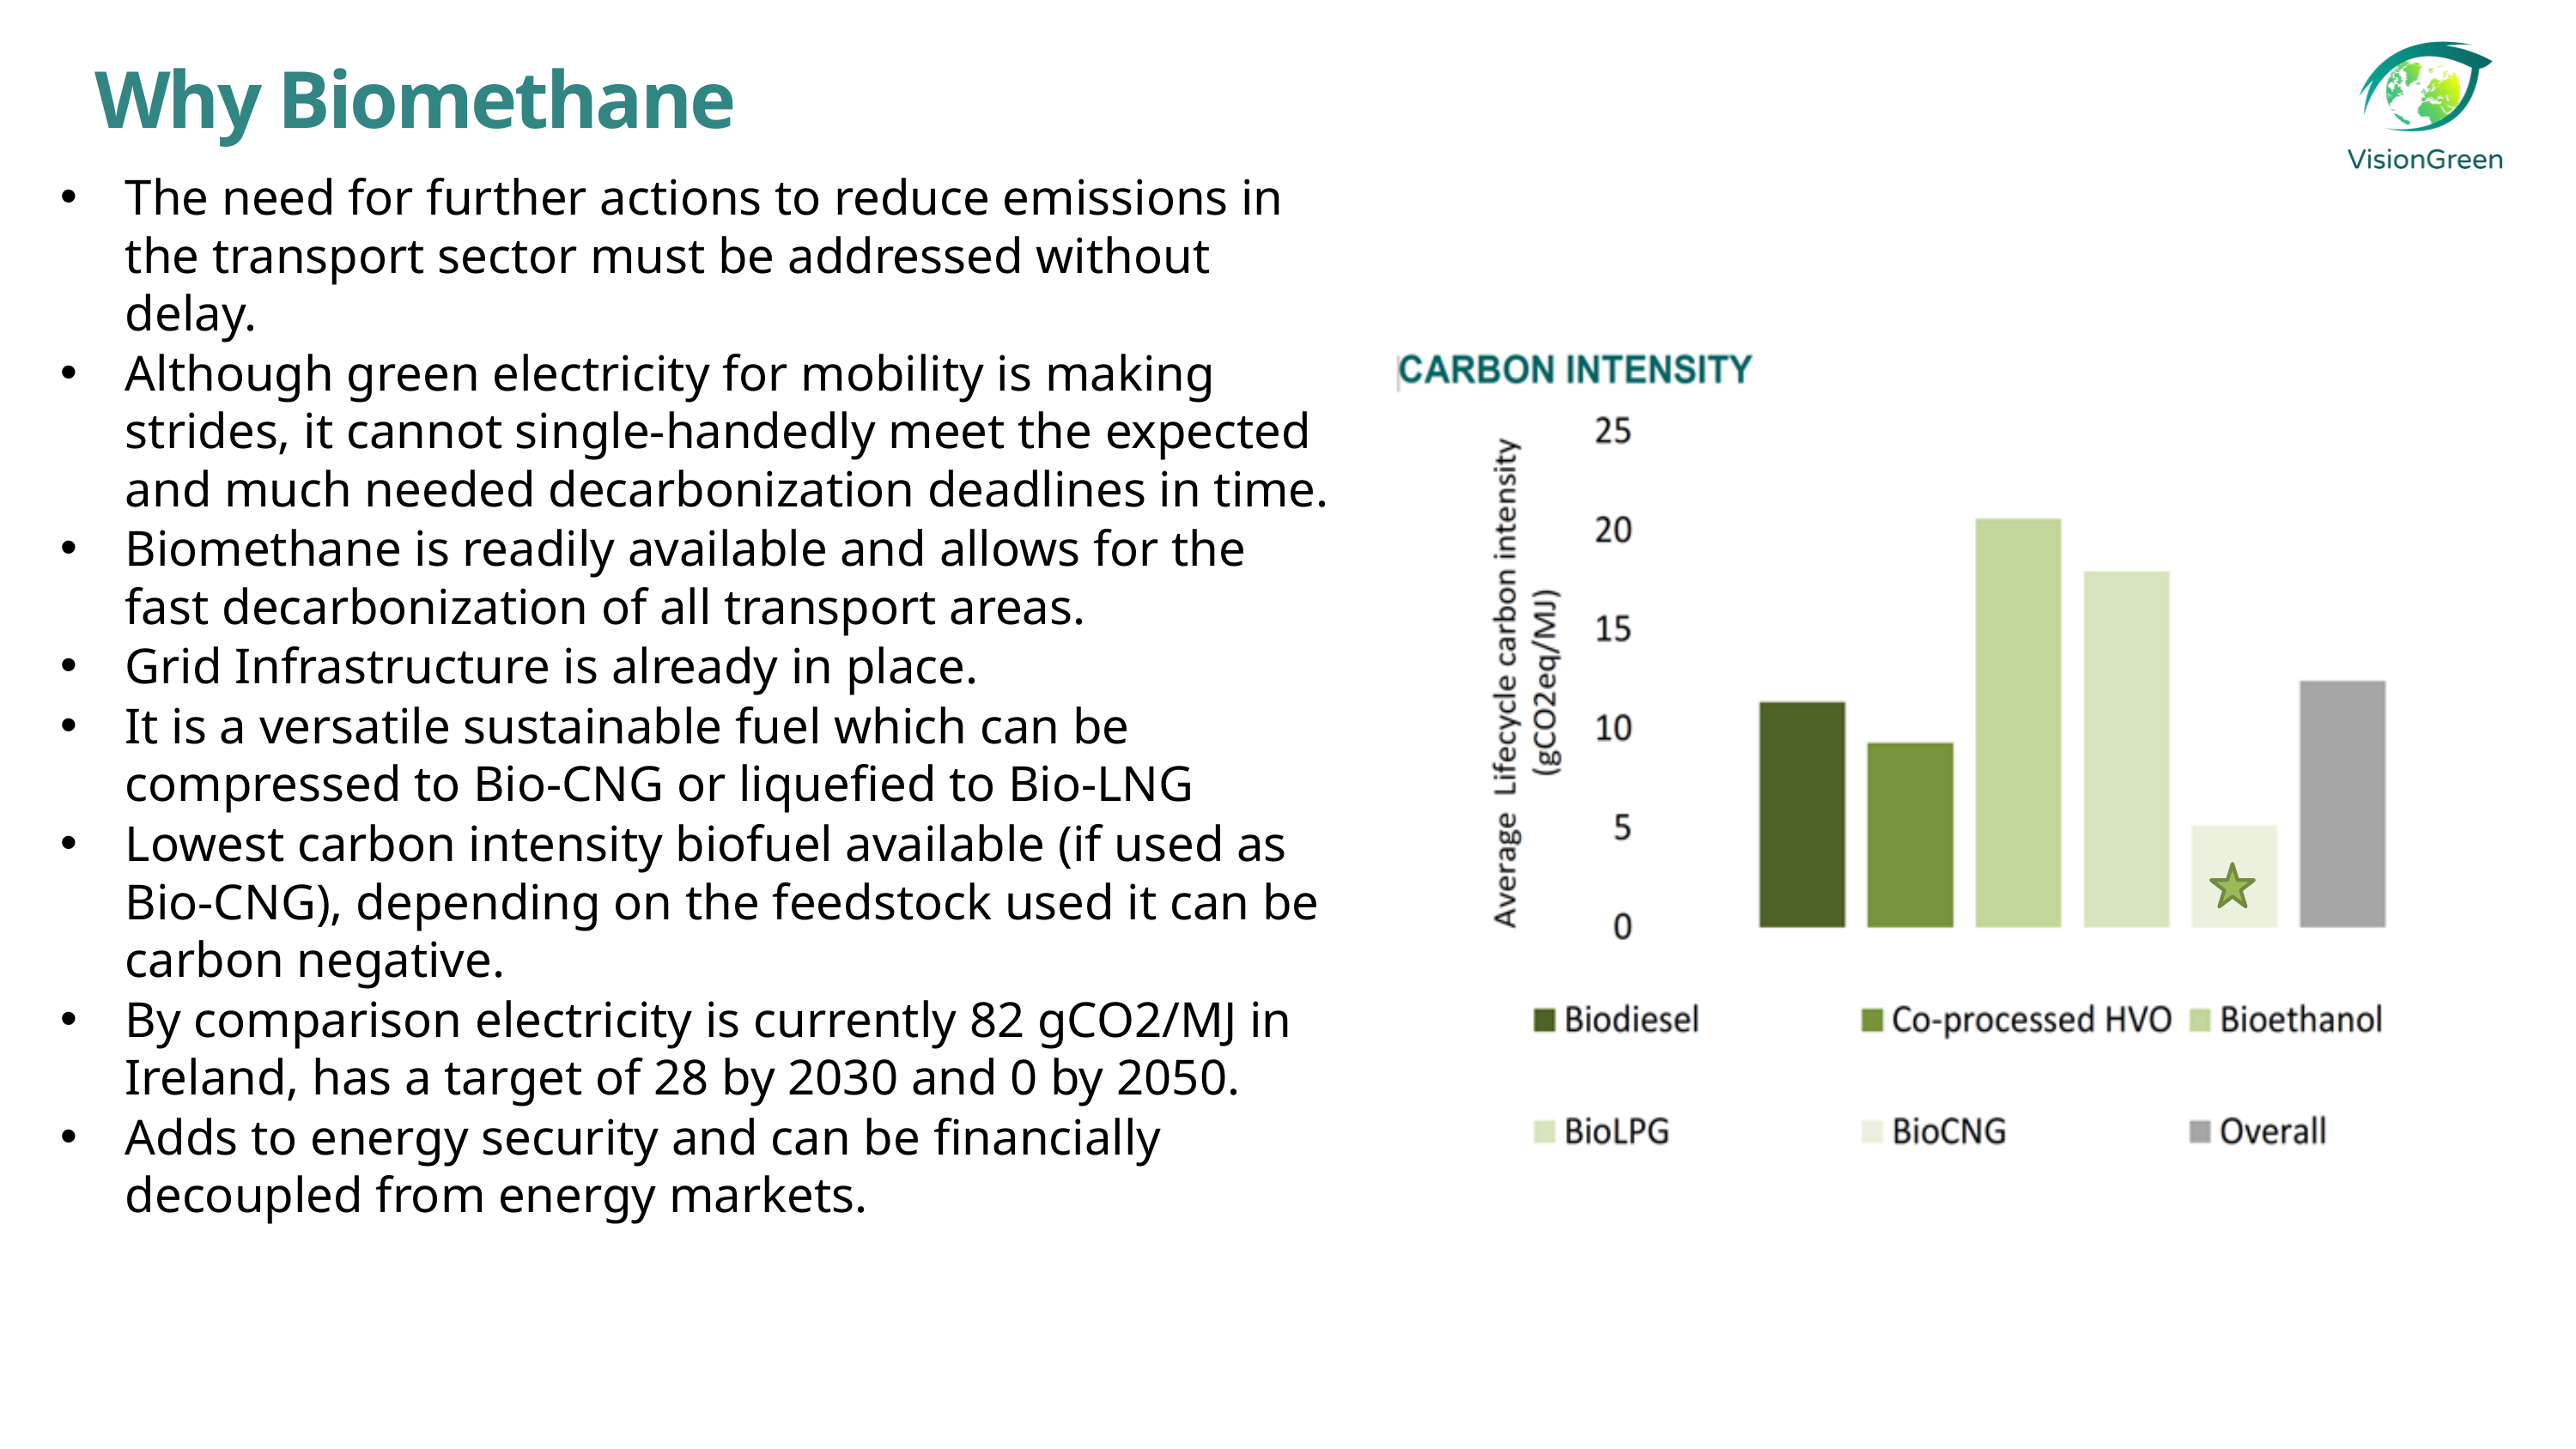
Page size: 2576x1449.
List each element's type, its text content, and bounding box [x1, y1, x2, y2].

title Why Biomethane [92, 47, 1789, 292]
text_box The need for further actions to reduce emissions in the transport sector must be addressed without delay. Although green electricity for mobility is making strides, it cannot single-handedly meet the expected and much needed decarbonization deadlines in time. Biomethane is readily available and allows for the fast decarbonization of all transport areas. Grid Infrastructure is already in place. It is a versatile sustainable fuel which can be compressed to Bio-CNG or liquefied to Bio-LNG Lowest carbon intensity biofuel available (if used as Bio-CNG), depending on the feedstock used it can be carbon negative. By comparison electricity is currently 82 gCO2/MJ in Ireland, has a target of 28 by 2030 and 0 by 2050. Adds to energy security and can be financially decoupled from energy markets. [58, 165, 1331, 1282]
picture [1363, 326, 2478, 1185]
picture [2348, 41, 2505, 169]
